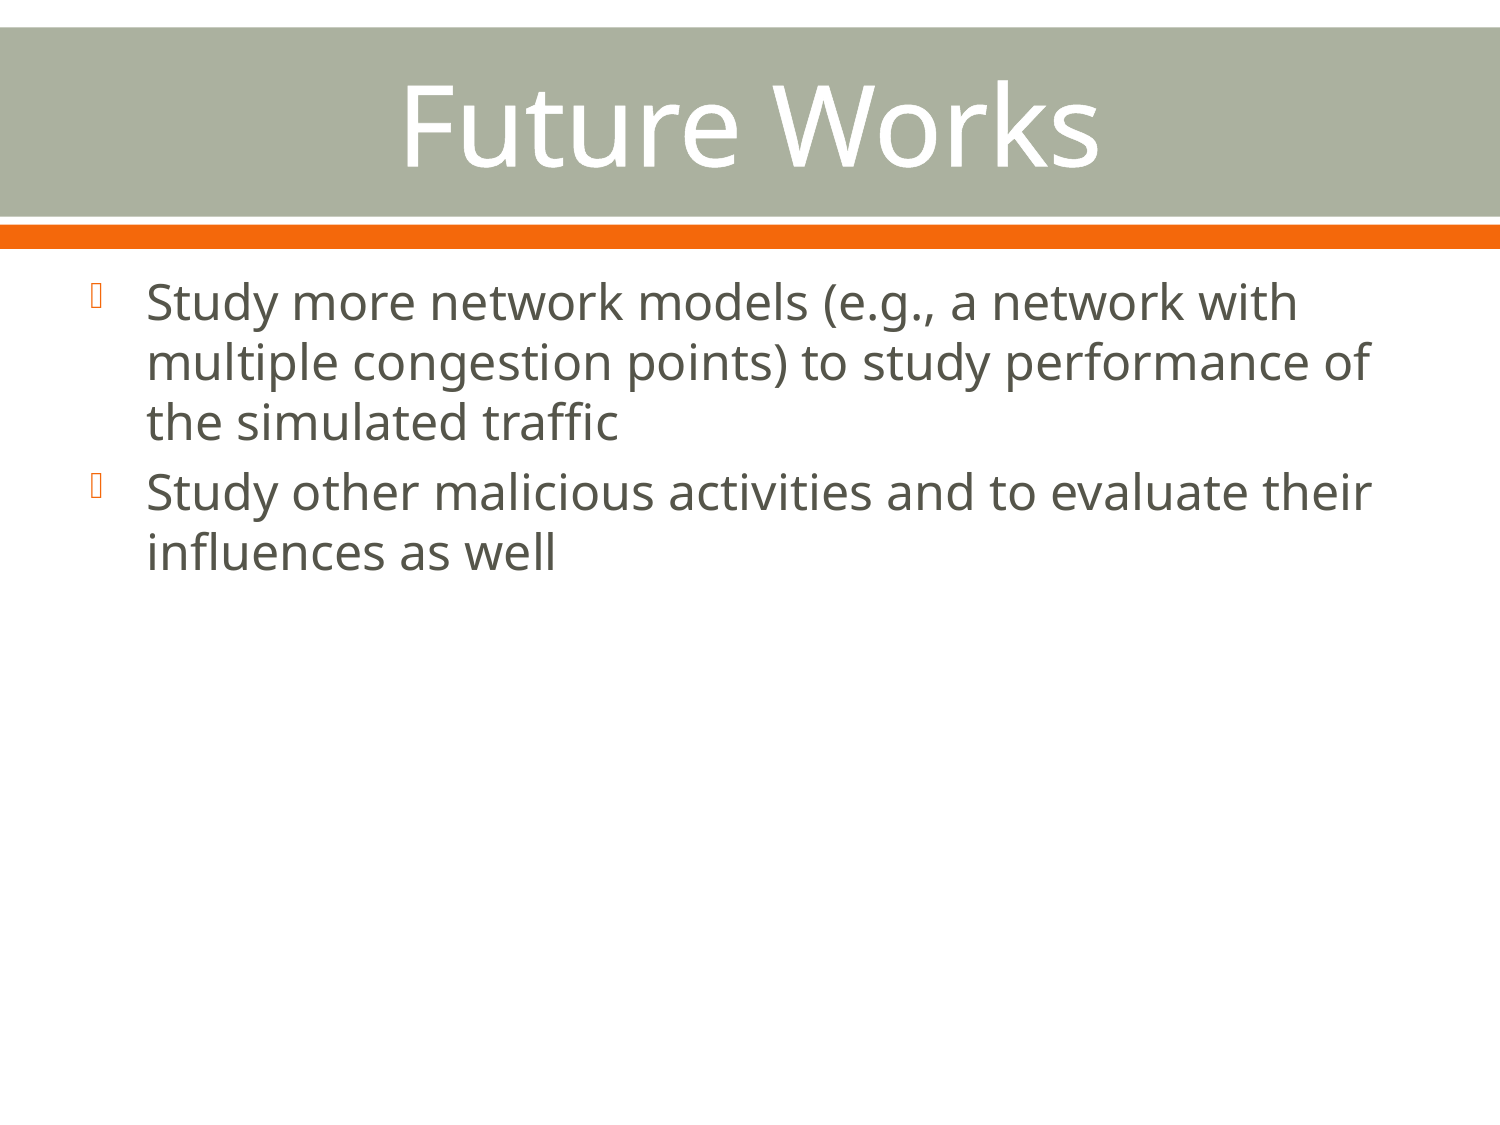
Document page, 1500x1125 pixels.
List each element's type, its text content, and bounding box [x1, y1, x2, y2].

title Future Works [75, 29, 1425, 213]
list Study more network models (e.g., a network with multiple congestion points) to study performance of the simulated traffic Study other malicious activities and to evaluate their influences as well [75, 262, 1425, 1005]
